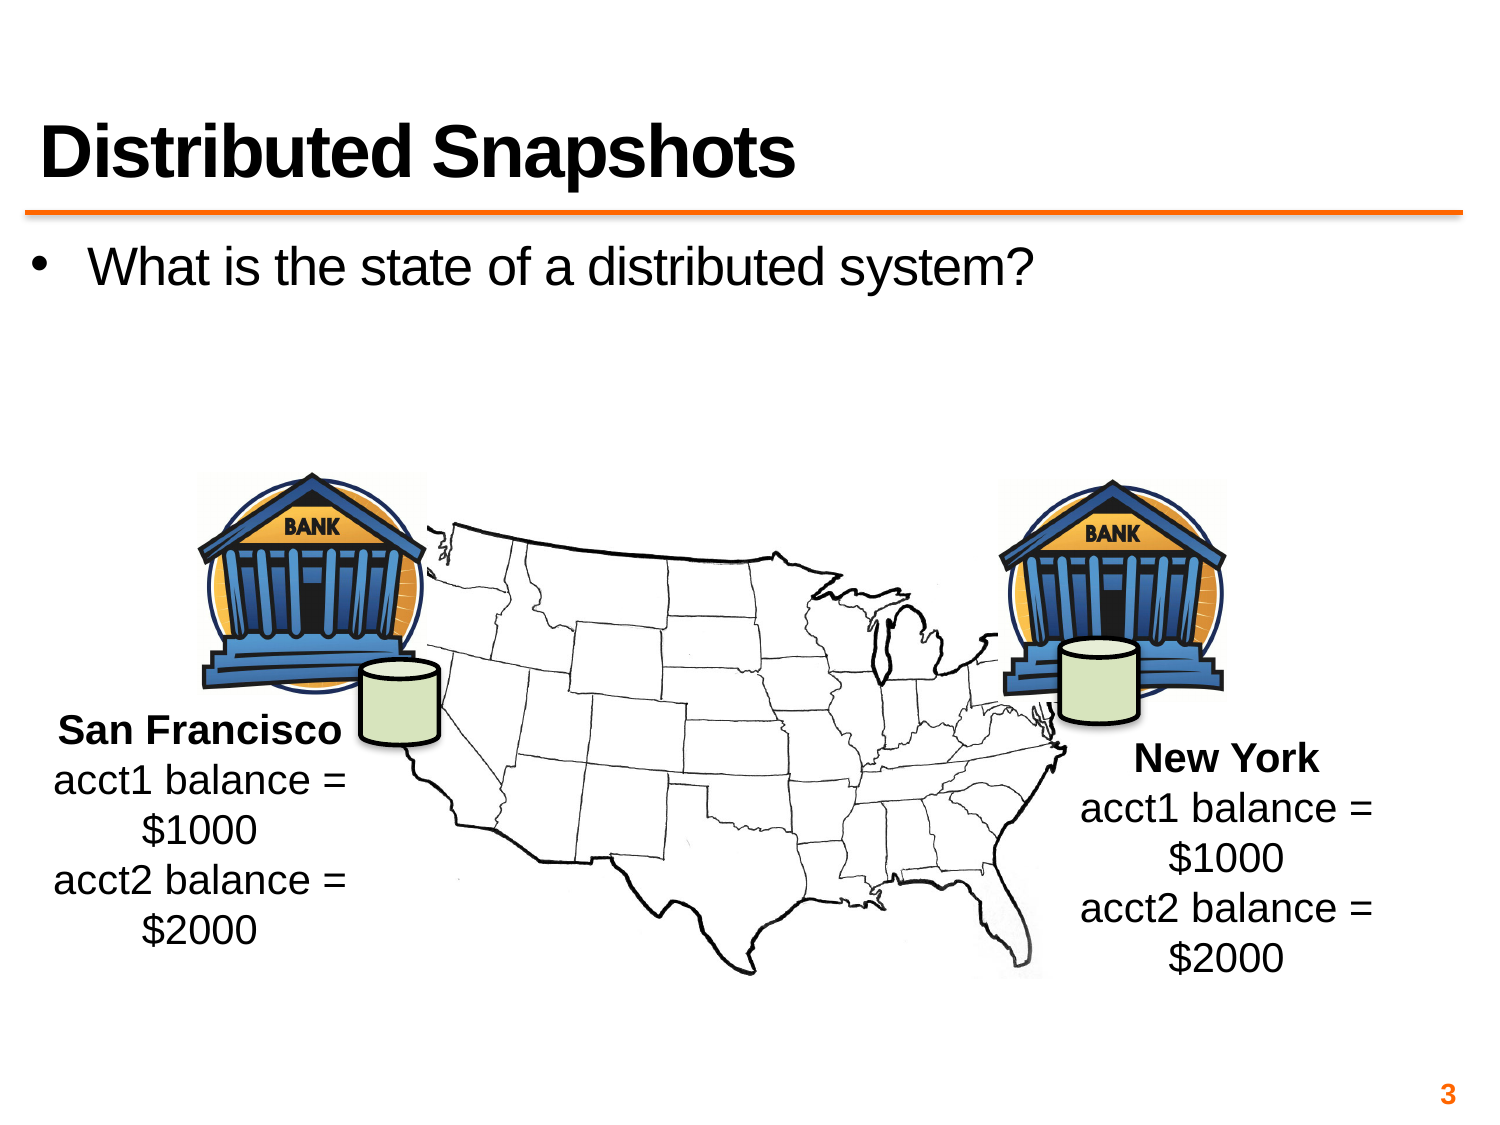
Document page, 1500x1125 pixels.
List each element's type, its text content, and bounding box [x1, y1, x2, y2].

text_box New York acct1 balance = $1000 acct2 balance = $2000 [1034, 723, 1419, 989]
title Distributed Snapshots [24, 24, 1463, 201]
list What is the state of a distributed system? [24, 237, 1463, 402]
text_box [24, 659, 439, 963]
slide_number 3 [1112, 1074, 1463, 1110]
picture [197, 472, 1227, 980]
